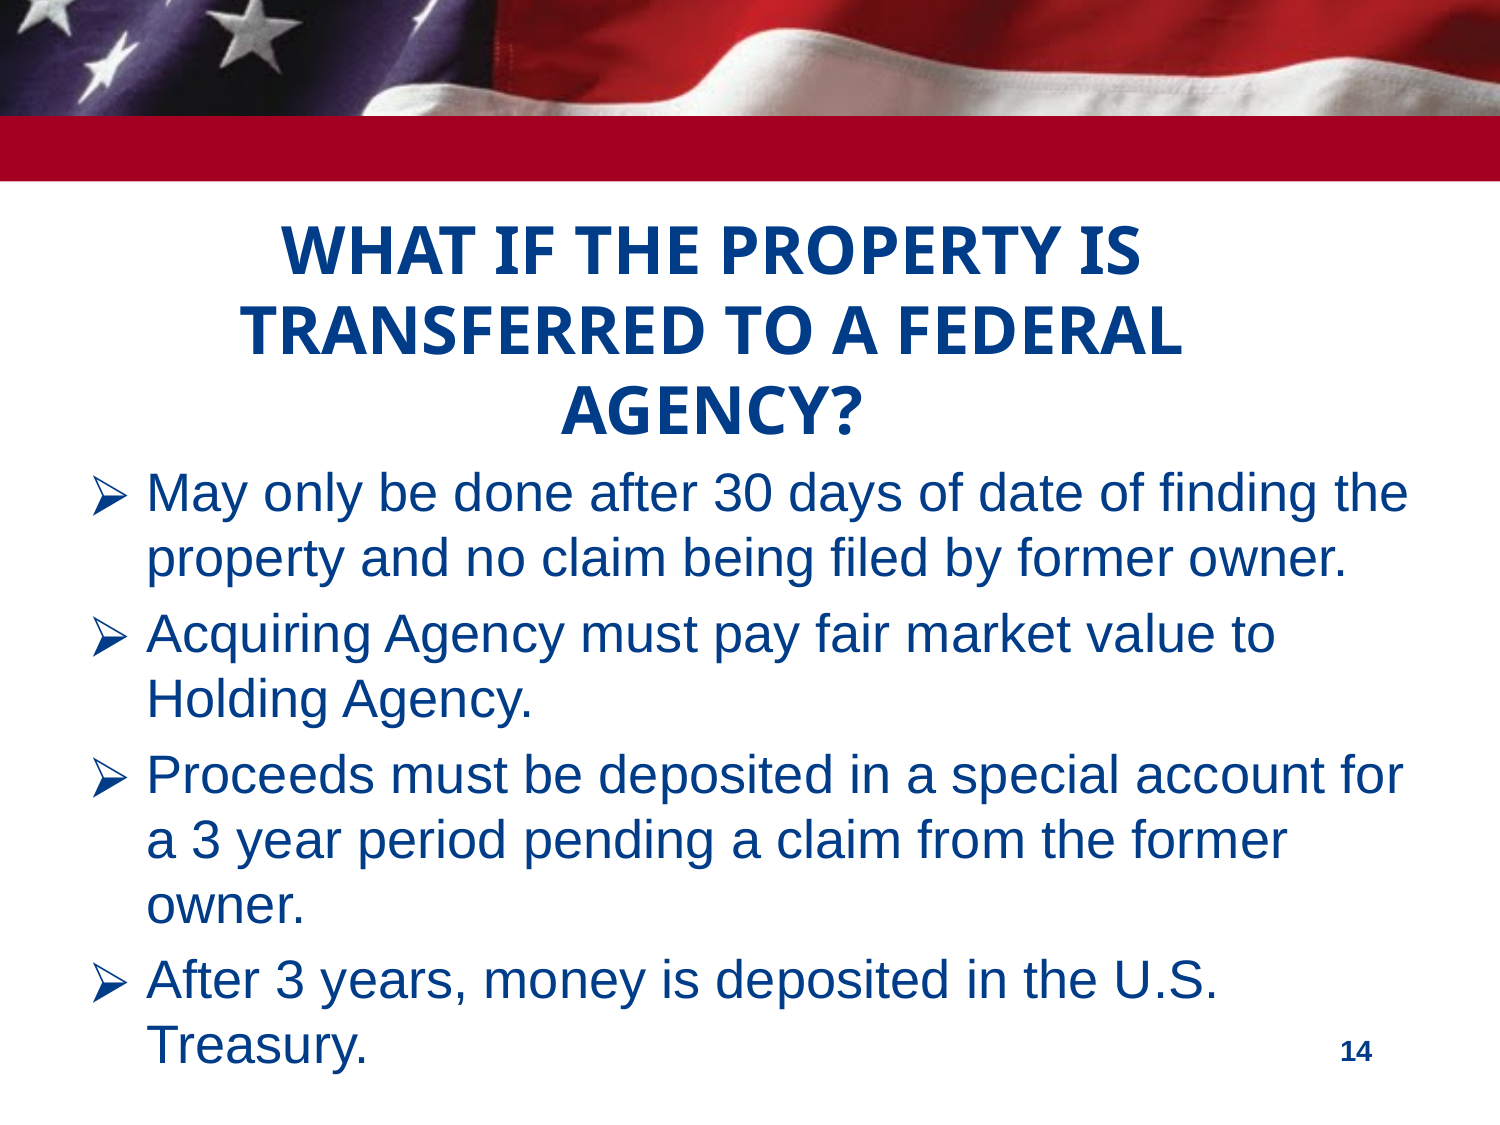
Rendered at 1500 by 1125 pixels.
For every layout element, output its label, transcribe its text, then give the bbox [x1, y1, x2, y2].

list May only be done after 30 days of date of finding the property and no claim being filed by former owner. Acquiring Agency must pay fair market value to Holding Agency. Proceeds must be deposited in a special account for a 3 year period pending a claim from the former owner. After 3 years, money is deposited in the U.S. Treasury. [75, 450, 1450, 1125]
title WHAT IF THE PROPERTY IS TRANSFERRED TO A FEDERAL AGENCY? [75, 200, 1350, 450]
picture [0, 0, 1500, 116]
